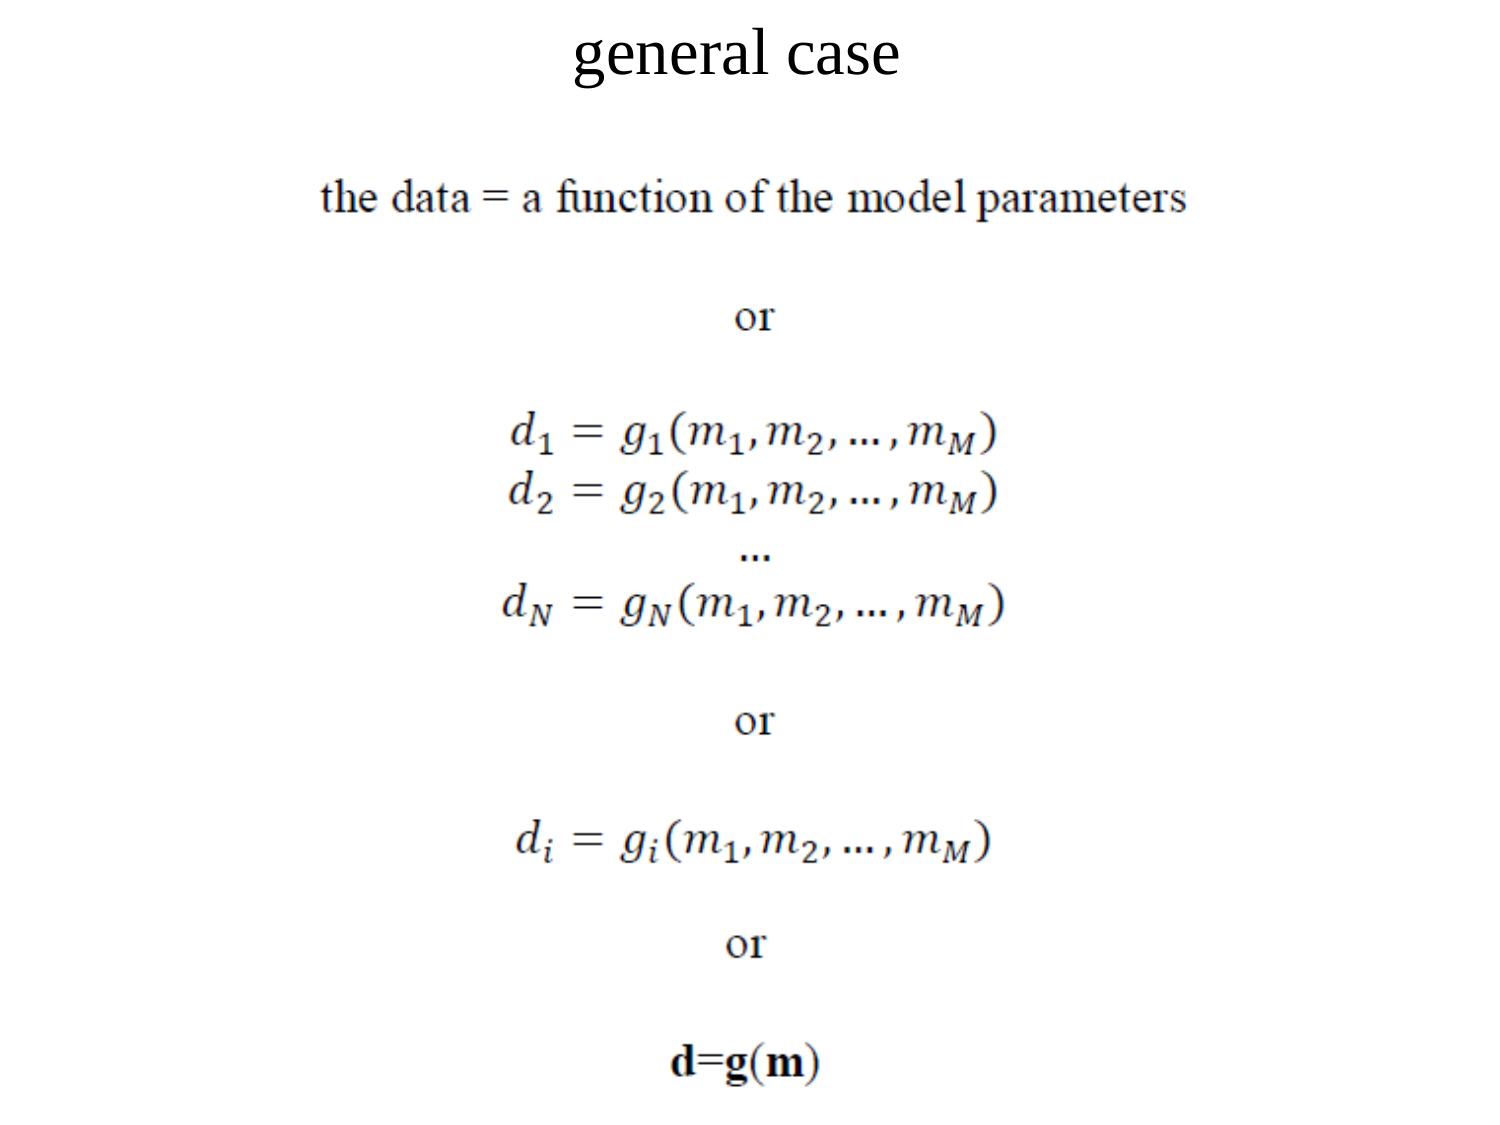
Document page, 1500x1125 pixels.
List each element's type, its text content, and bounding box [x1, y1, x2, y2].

text_box general case [387, 0, 1088, 134]
picture [612, 899, 870, 1125]
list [292, 135, 1204, 899]
